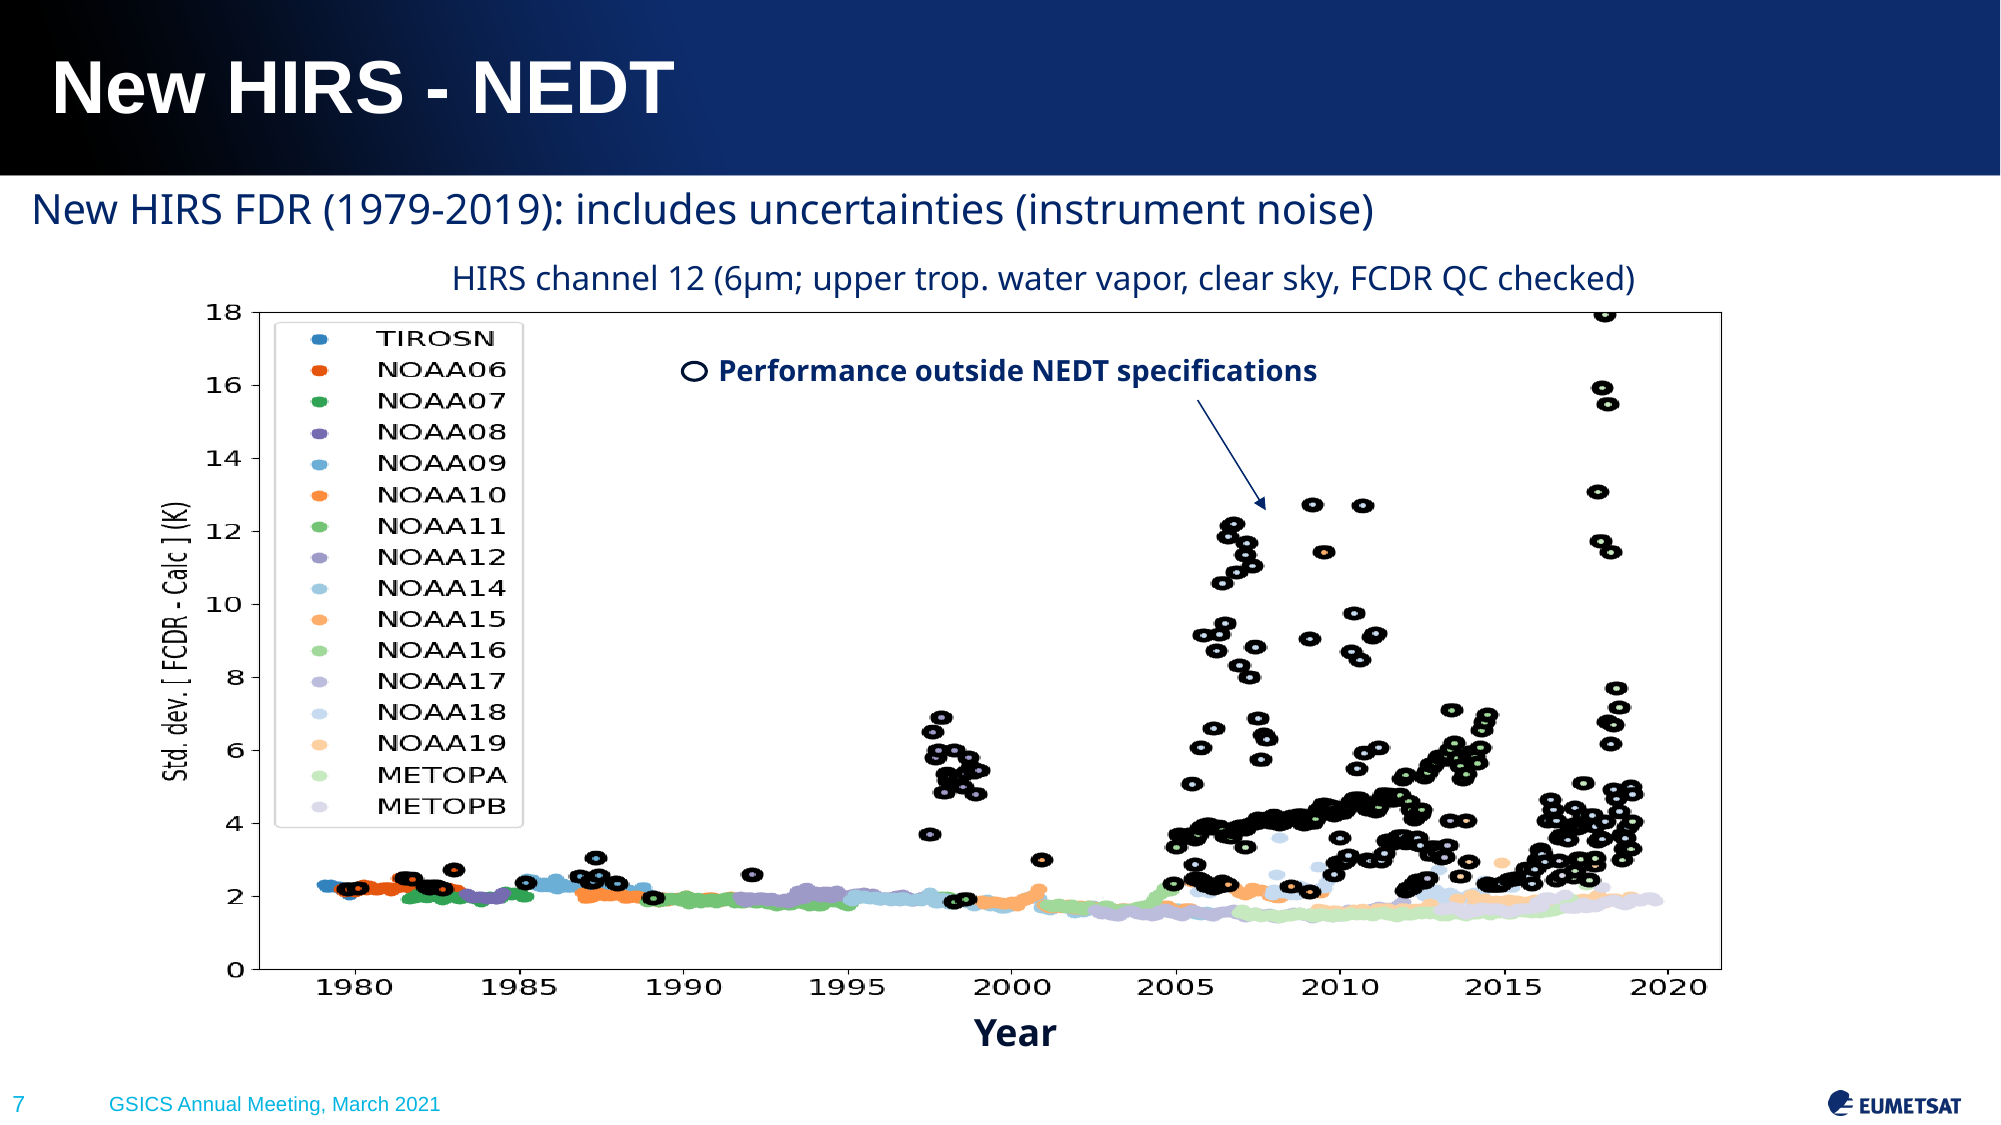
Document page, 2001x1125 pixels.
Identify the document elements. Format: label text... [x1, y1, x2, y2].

picture [0, 0, 2001, 1125]
title New HIRS - NEDT [0, 0, 2000, 168]
text_box New HIRS FDR (1979-2019): includes uncertainties (instrument noise) [16, 175, 1390, 241]
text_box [117, 249, 1871, 1063]
